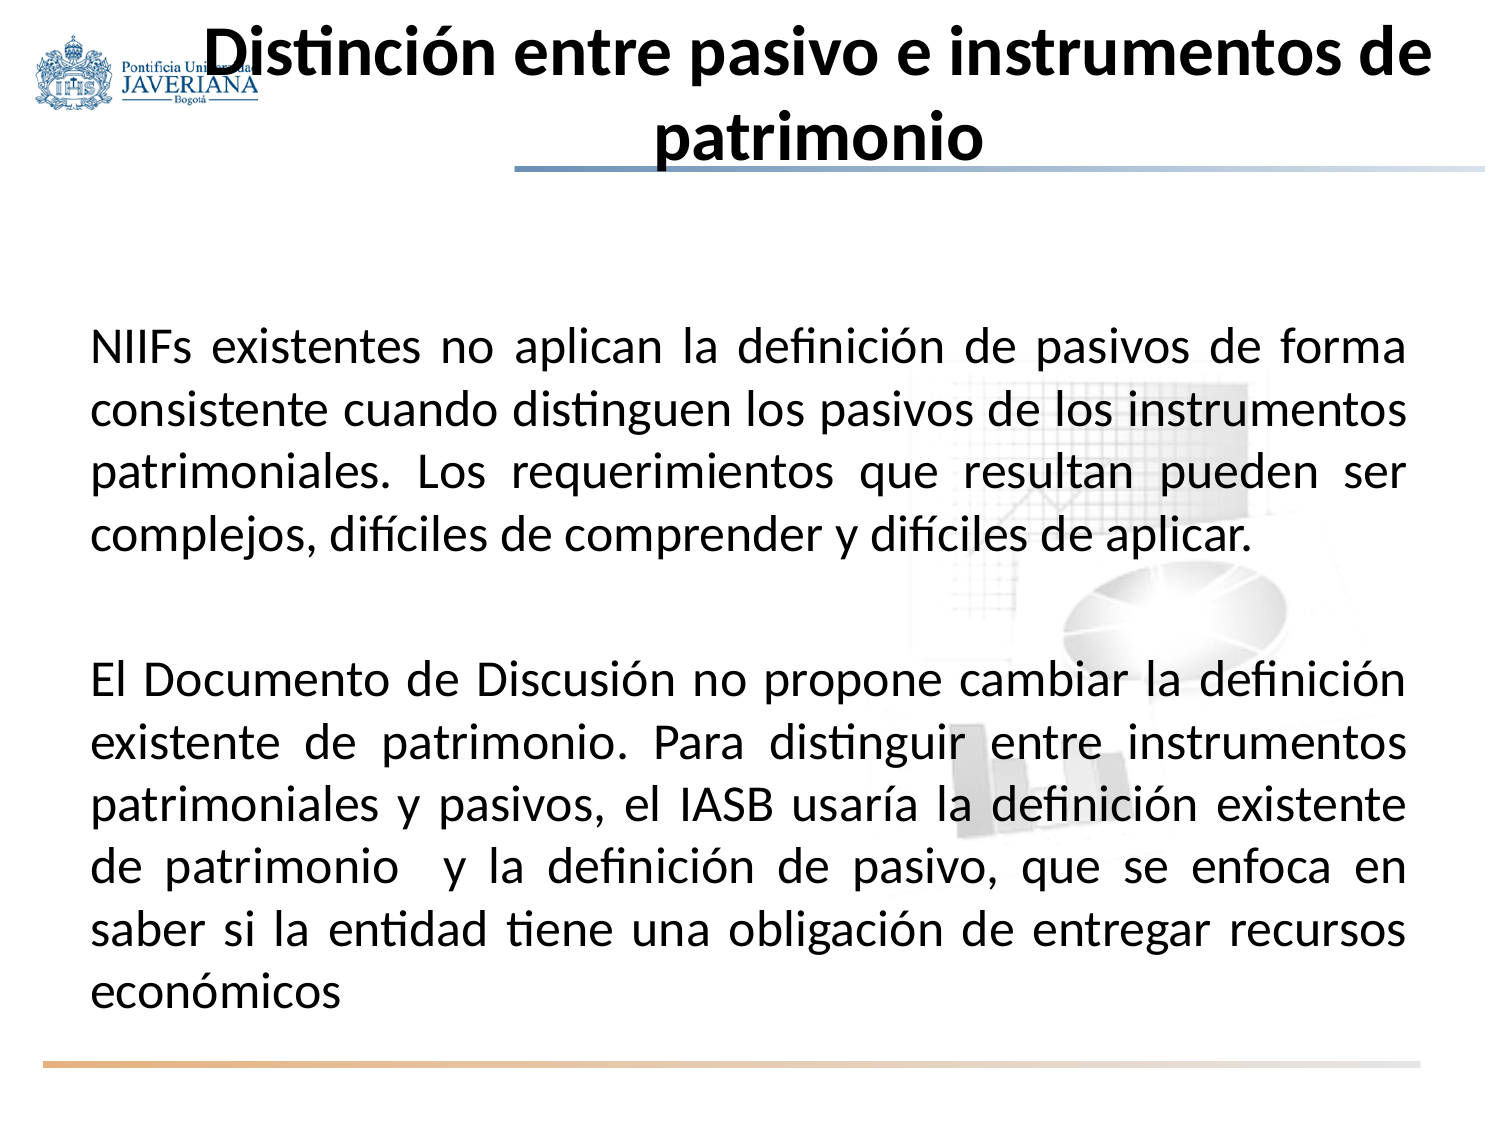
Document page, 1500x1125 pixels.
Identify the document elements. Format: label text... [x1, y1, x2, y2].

text_box Distinción entre pasivo e instrumentos de patrimonio [144, 0, 1495, 183]
text_box NIIFs existentes no aplican la definición de pasivos de forma consistente cuando distinguen los pasivos de los instrumentos patrimoniales. Los requerimientos que resultan pueden ser complejos, difíciles de comprender y difíciles de aplicar. El Documento de Discusión no propone cambiar la definición existente de patrimonio. Para distinguir entre instrumentos patrimoniales y pasivos, el IASB usaría la definición existente de patrimonio y la definición de pasivo, que se enfoca en saber si la entidad tiene una obligación de entregar recursos económicos [74, 304, 1425, 1047]
picture [35, 35, 144, 110]
